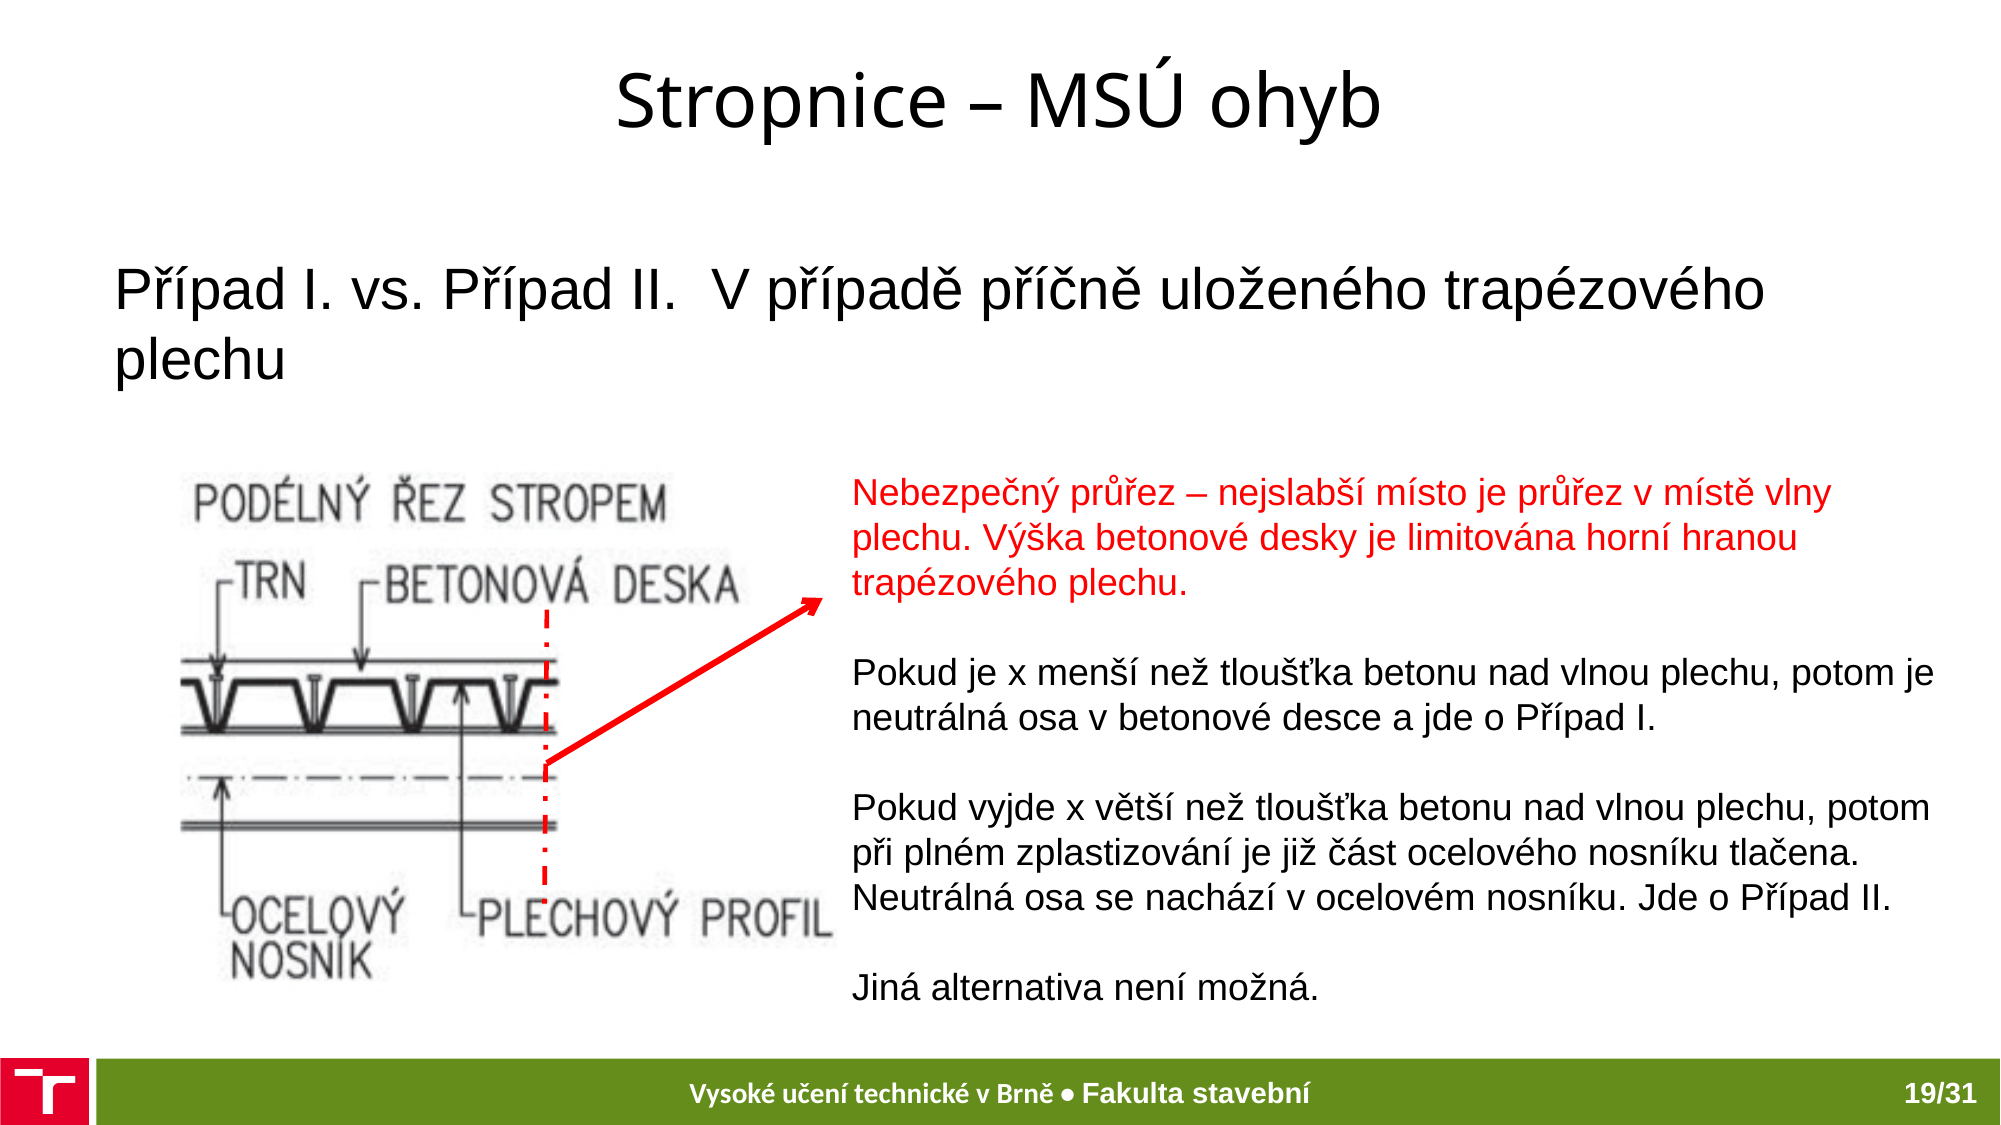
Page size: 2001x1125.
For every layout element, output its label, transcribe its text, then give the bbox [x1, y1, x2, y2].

title Stropnice – MSÚ ohyb [99, 45, 1900, 209]
picture [0, 1058, 89, 1125]
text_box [546, 597, 823, 764]
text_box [544, 609, 548, 913]
picture [166, 464, 838, 996]
text_box Nebezpečný průřez – nejslabší místo je průřez v místě vlny plechu. Výška betonové desky je limitována horní hranou trapézového plechu. Pokud je x menší než tloušťka betonu nad vlnou plechu, potom je neutrálná osa v betonové desce a jde o Případ I. Pokud vyjde x větší než tloušťka betonu nad vlnou plechu, potom při plném zplastizování je již část ocelového nosníku tlačena. Neutrálná osa se nachází v ocelovém nosníku. Jde o Případ II. Jiná alternativa není možná. [837, 460, 1967, 1061]
list Případ I. vs. Případ II. V případě příčně uloženého trapézového plechu [99, 243, 1900, 1005]
